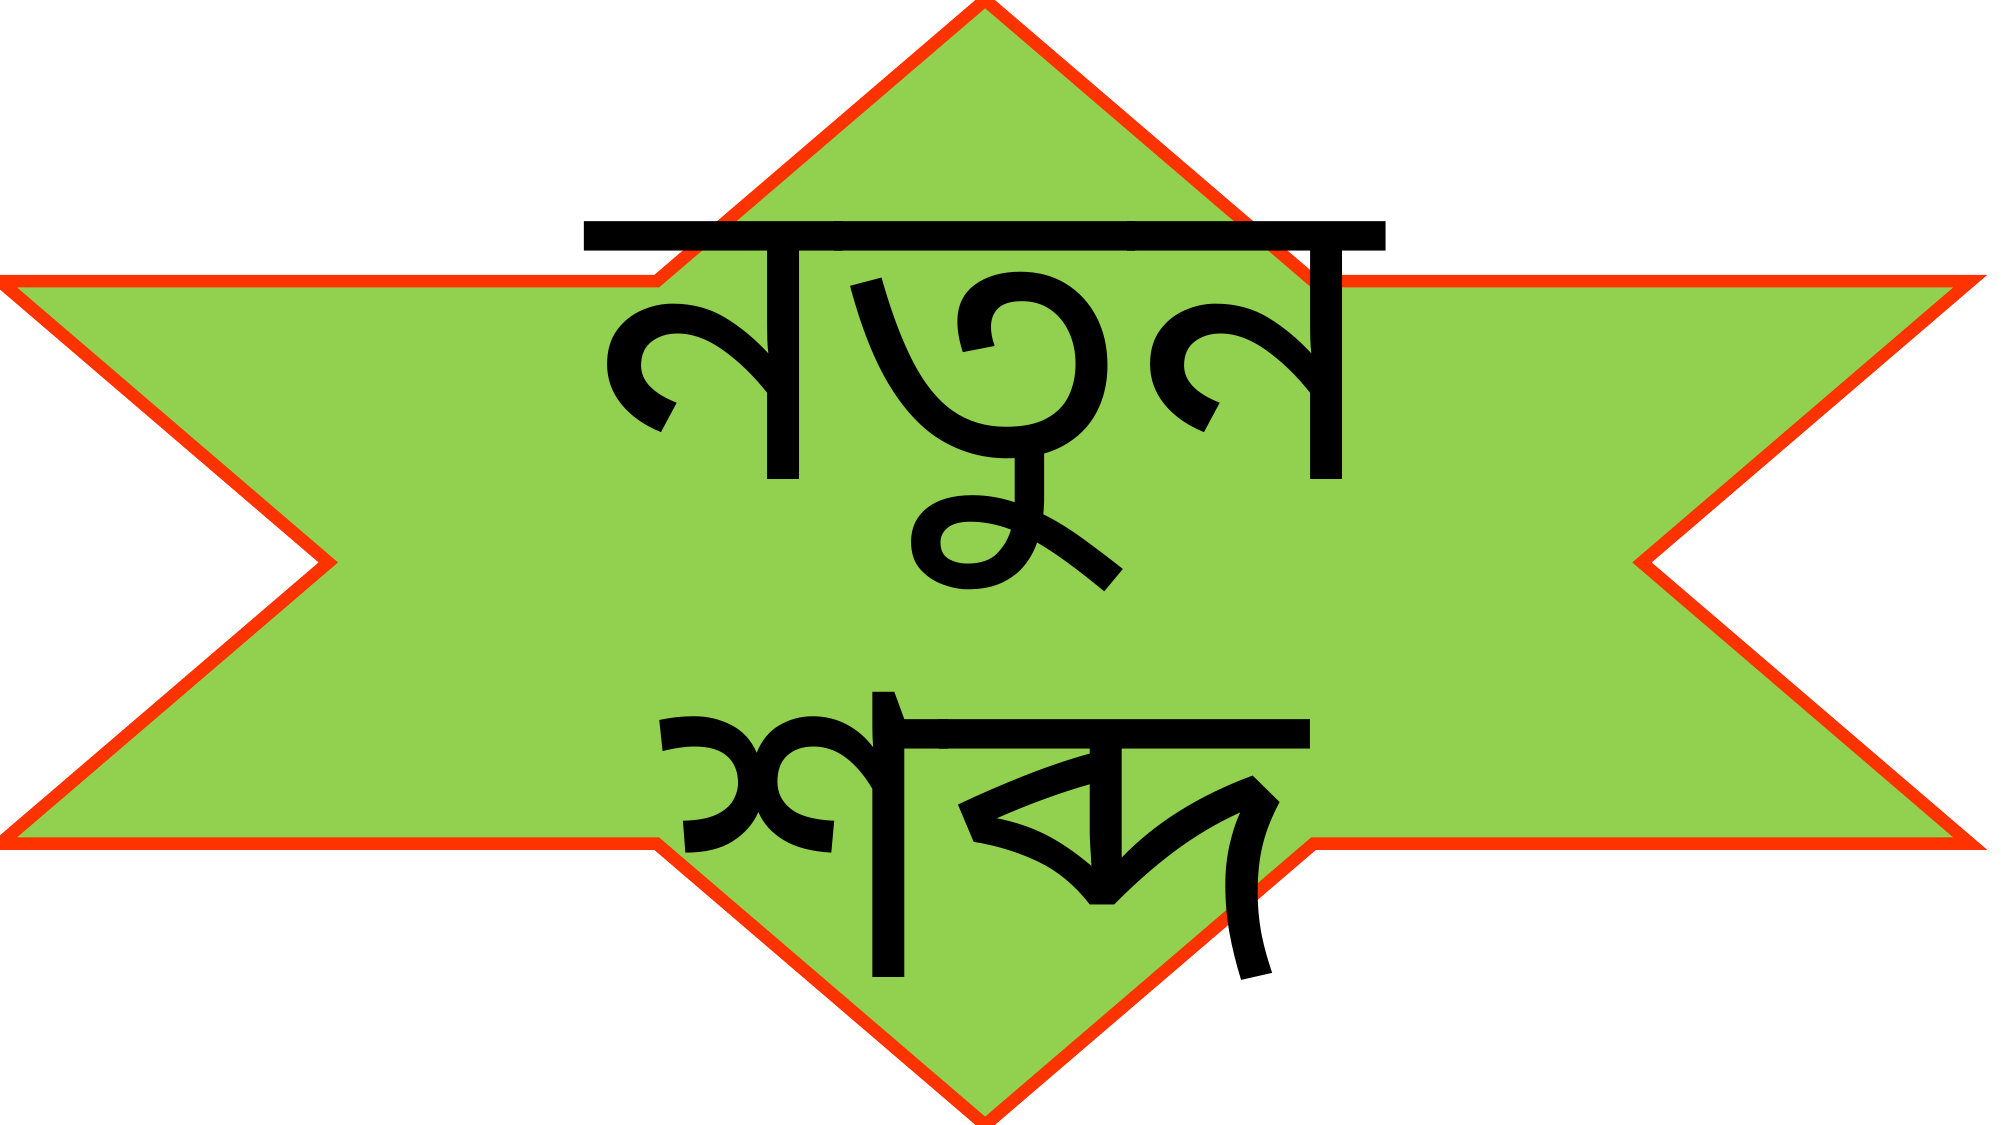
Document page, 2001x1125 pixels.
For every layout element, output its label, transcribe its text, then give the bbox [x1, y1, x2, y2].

text_box নতুন শব্দ [0, 0, 1974, 1125]
